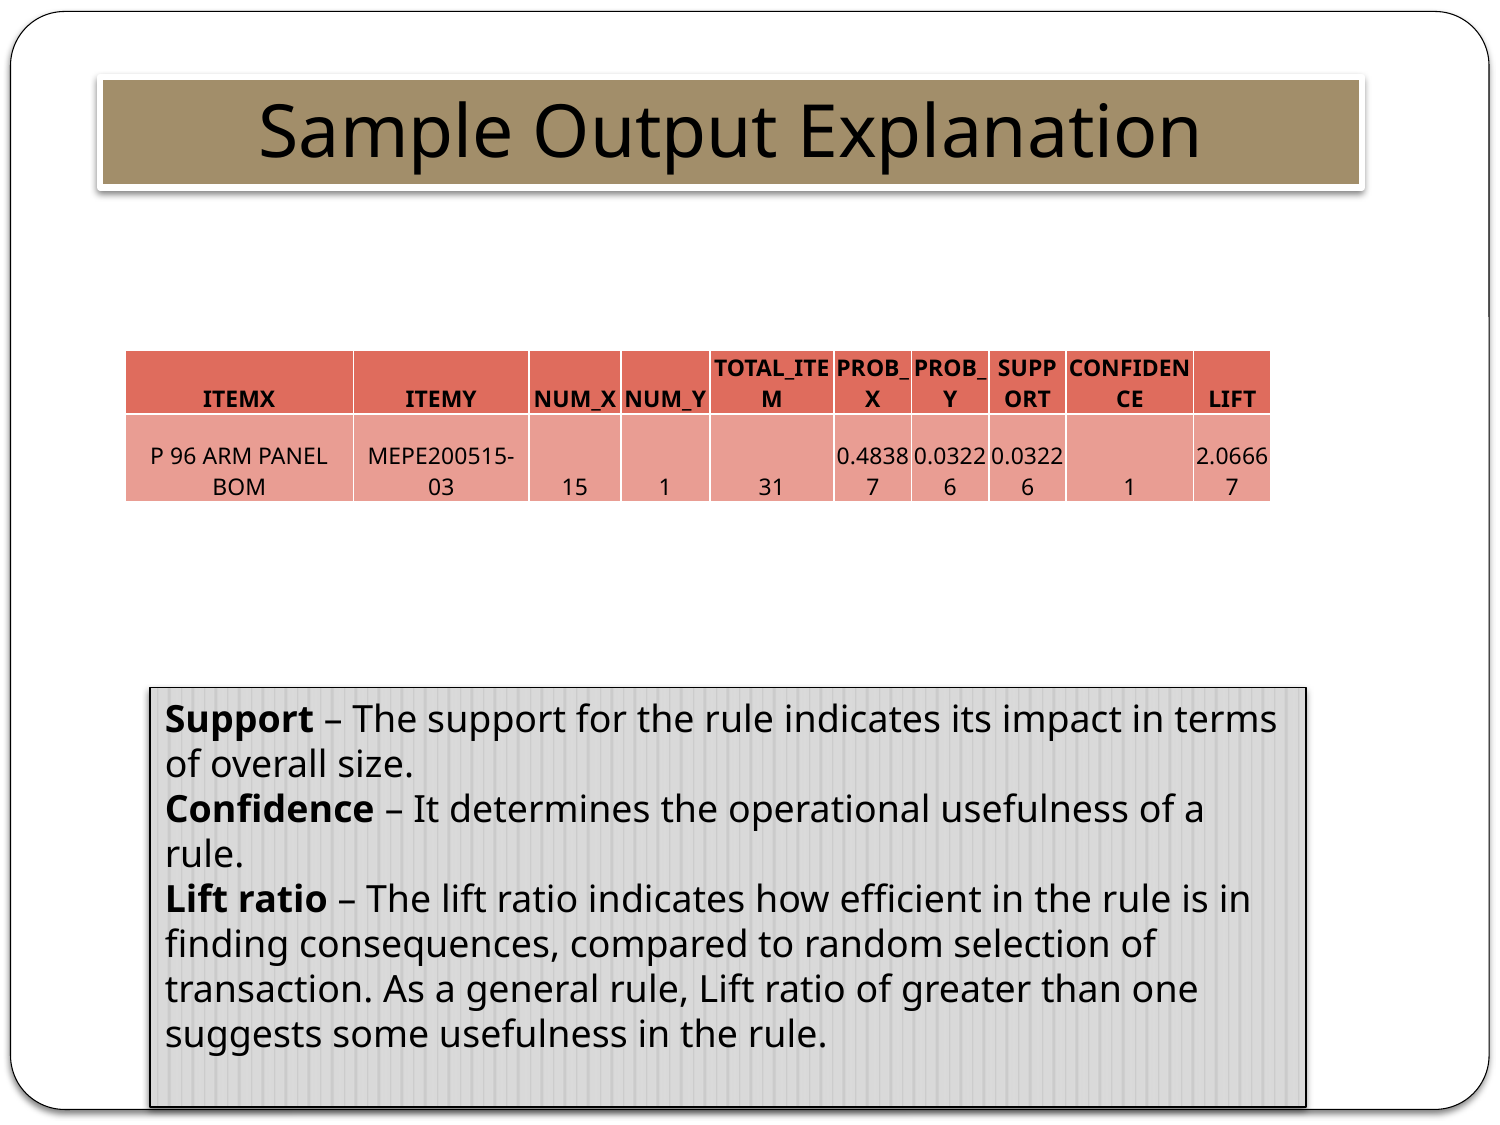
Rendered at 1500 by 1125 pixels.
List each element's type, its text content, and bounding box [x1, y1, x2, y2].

table_cell MEPE200515-03 [354, 415, 528, 501]
table_header SUPPORT [990, 351, 1065, 413]
table_cell 0.03226 [990, 415, 1065, 501]
table_cell 1 [1067, 415, 1193, 501]
table_header PROB_X [835, 351, 911, 413]
table_header PROB_Y [912, 351, 988, 413]
text_box Support – The support for the rule indicates its impact in terms of overall size. Confidence – It determines the operational usefulness of a rule. Lift ratio – The lift ratio indicates how efficient in the rule is in finding consequences, compared to random selection of transaction. As a general rule, Lift ratio of greater than one suggests some usefulness in the rule. [149, 687, 1307, 1108]
table_cell 0.03226 [912, 415, 988, 501]
table_header ITEMY [354, 351, 528, 413]
table_cell P 96 ARM PANEL BOM [126, 415, 353, 501]
table_cell 2.06667 [1194, 415, 1270, 501]
table_header LIFT [1194, 351, 1270, 413]
table_header NUM_Y [622, 351, 709, 413]
table_header CONFIDENCE [1067, 351, 1193, 413]
table_header ITEMX [126, 351, 353, 413]
table_cell 15 [530, 415, 620, 501]
title Sample Output Explanation [97, 74, 1365, 191]
table_cell 31 [711, 415, 833, 501]
table_cell 0.48387 [835, 415, 911, 501]
table_header NUM_X [530, 351, 620, 413]
table_cell 1 [622, 415, 709, 501]
table_header TOTAL_ITEM [711, 351, 833, 413]
